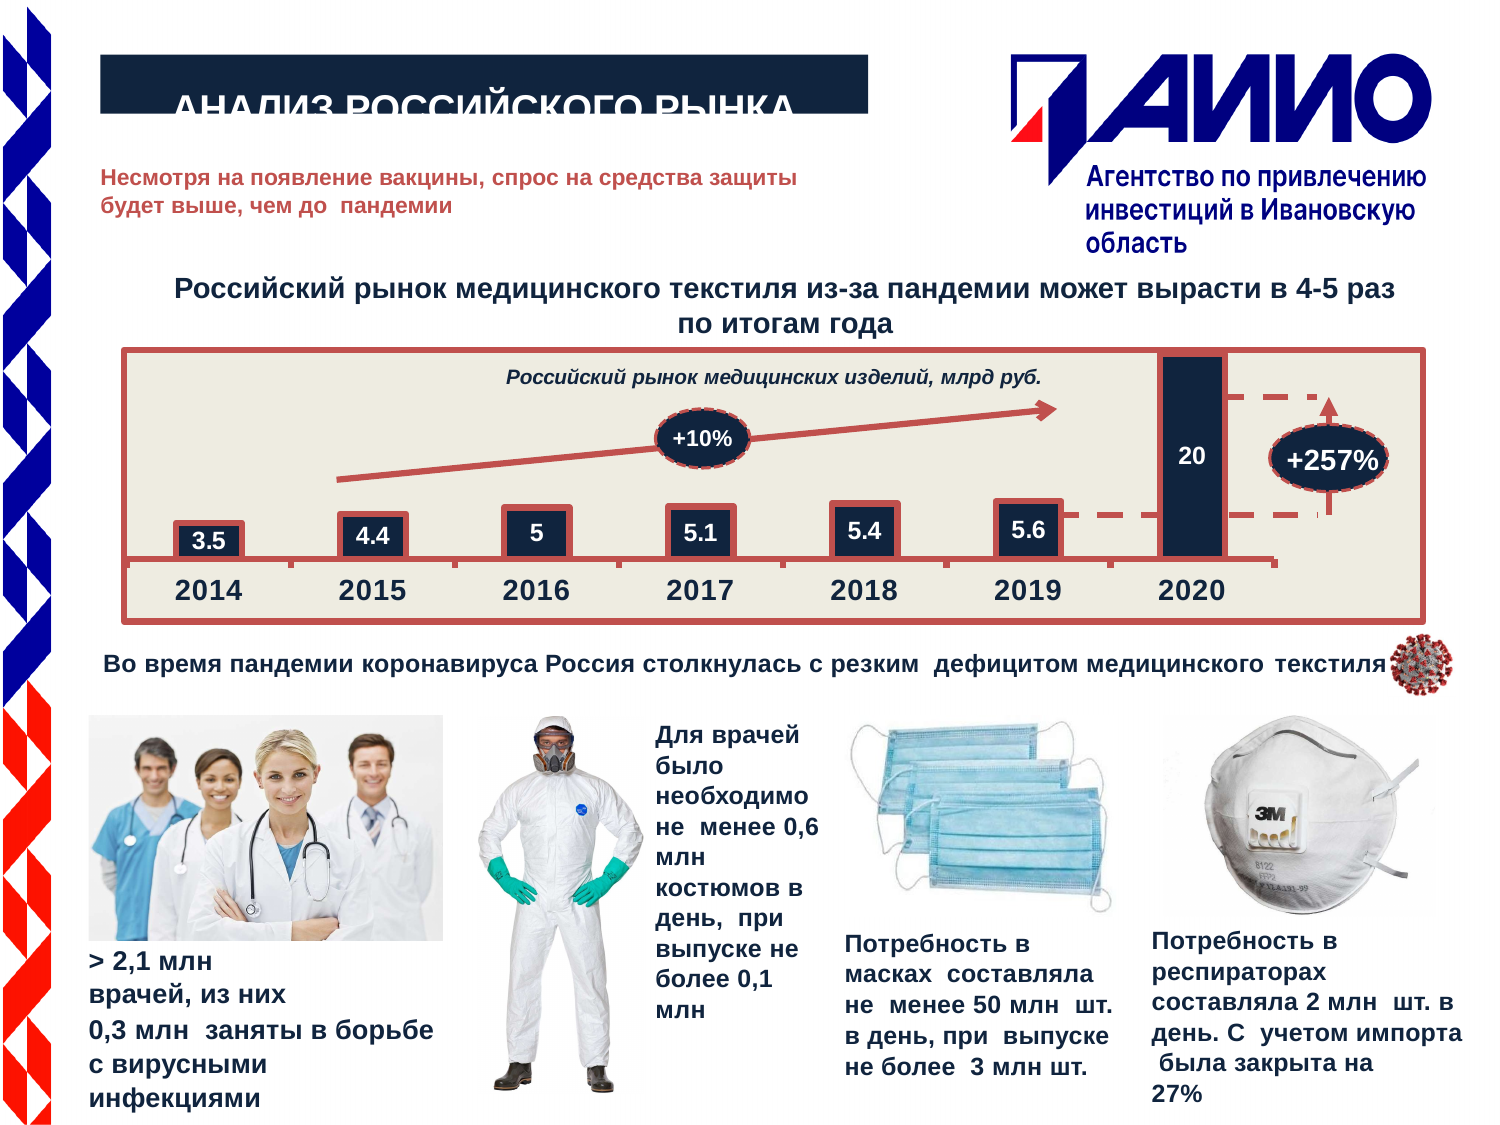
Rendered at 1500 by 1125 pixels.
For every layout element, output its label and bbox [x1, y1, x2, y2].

picture [0, 0, 1500, 1125]
chart [123, 266, 1448, 622]
